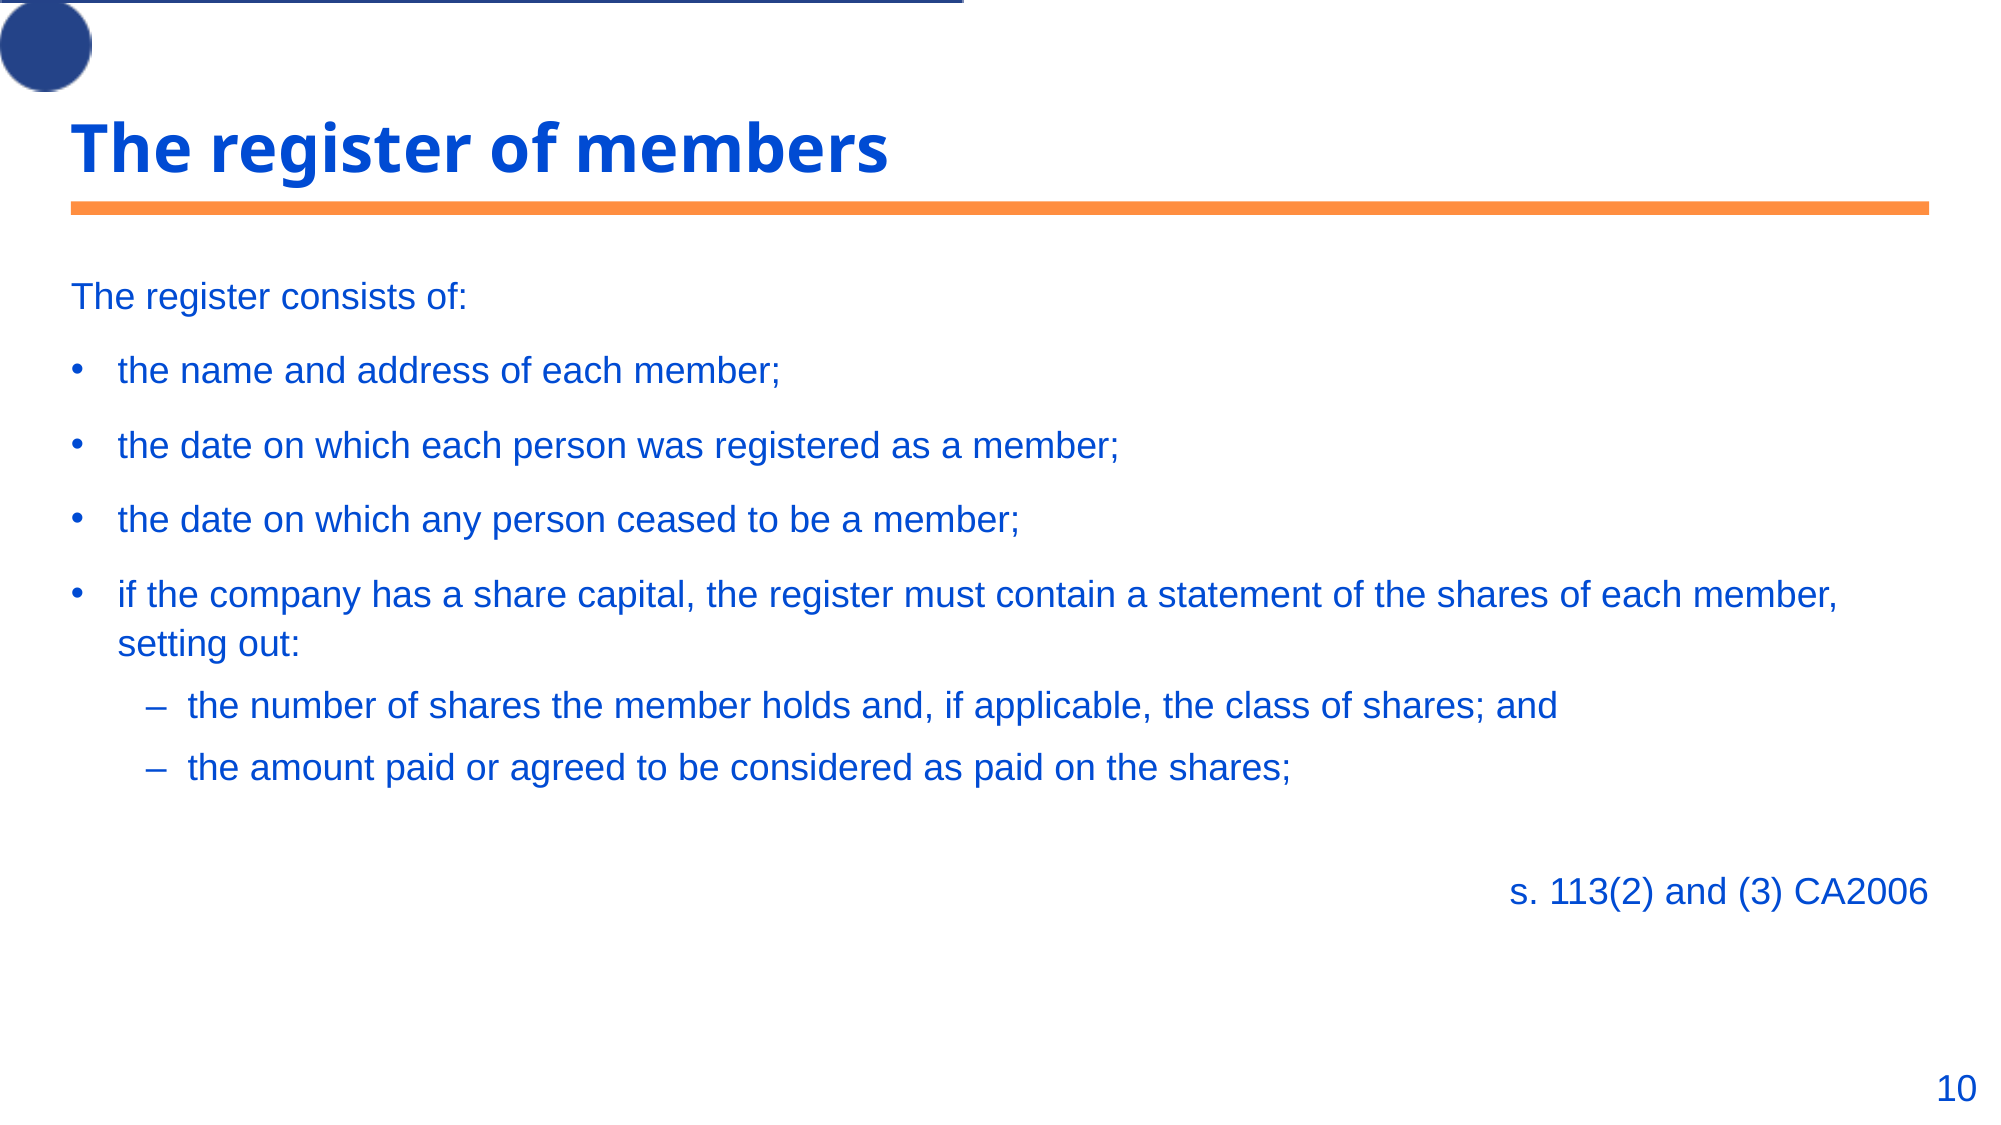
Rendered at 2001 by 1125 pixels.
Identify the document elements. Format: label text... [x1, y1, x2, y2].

title The register of members [70, 54, 1930, 187]
picture [0, 0, 967, 92]
list The register consists of: the name and address of each member; the date on which each person was registered as a member; the date on which any person ceased to be a member; if the company has a share capital, the register must contain a statement of the shares of each member, setting out: – the number of shares the member holds and, if applicable, the class of shares; and – the amount paid or agreed to be considered as paid on the shares; s. 113(2) and (3) CA2006 [70, 267, 1930, 1047]
